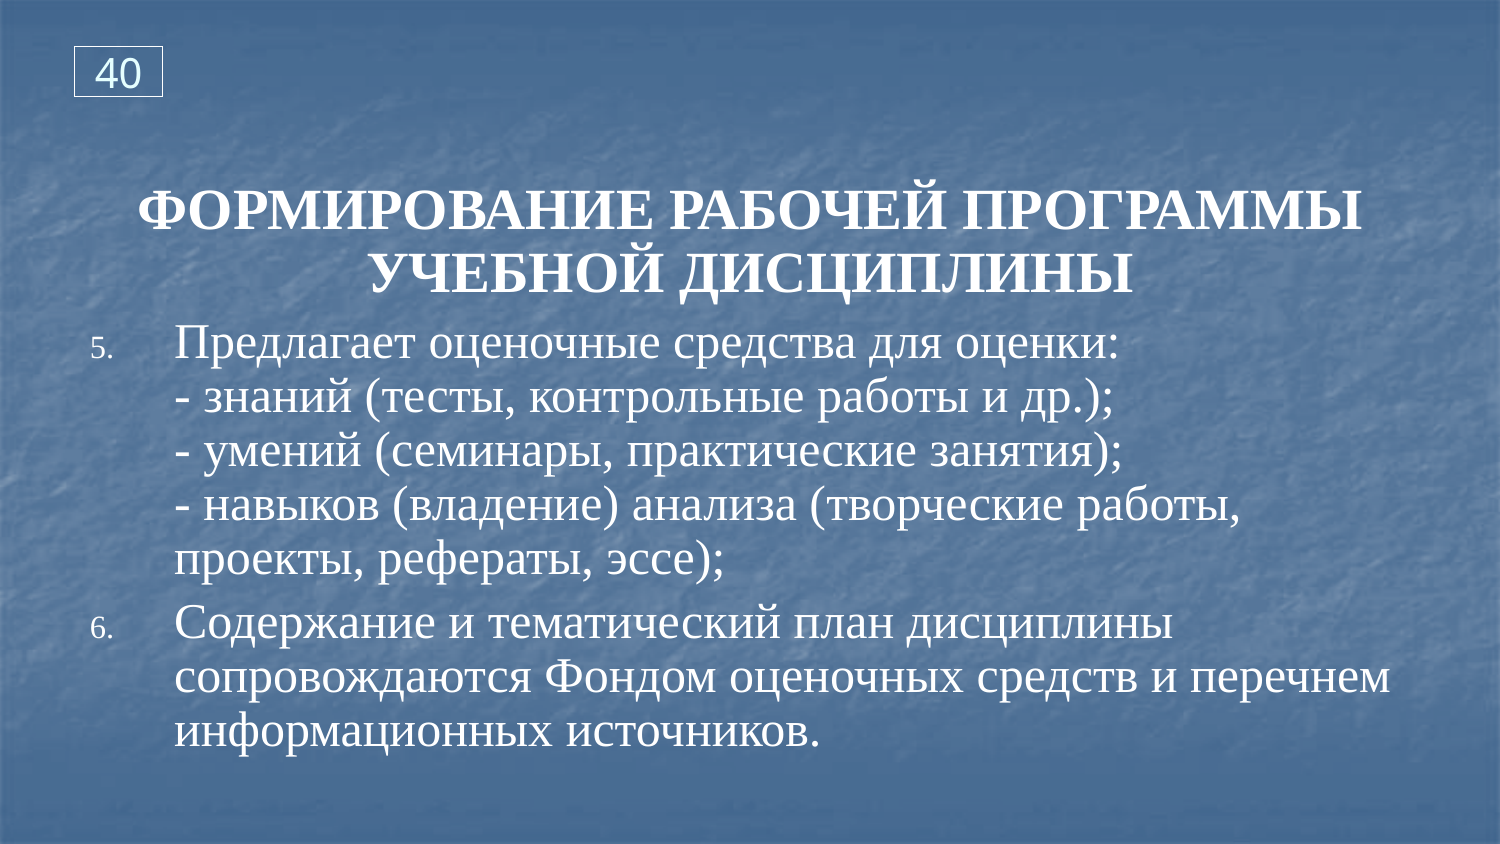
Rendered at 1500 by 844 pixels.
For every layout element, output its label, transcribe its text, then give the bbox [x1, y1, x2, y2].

text_box 40 [74, 46, 163, 97]
text_box ФОРМИРОВАНИЕ РАБОЧЕЙ ПРОГРАММЫ УЧЕБНОЙ ДИСЦИПЛИНЫ Предлагает оценочные средства для оценки: - знаний (тесты, контрольные работы и др.); - умений (семинары, практические занятия); - навыков (владение) анализа (творческие работы, проекты, рефераты, эссе); Содержание и тематический план дисциплины сопровождаются Фондом оценочных средств и перечнем информационных источников. [74, 171, 1425, 797]
